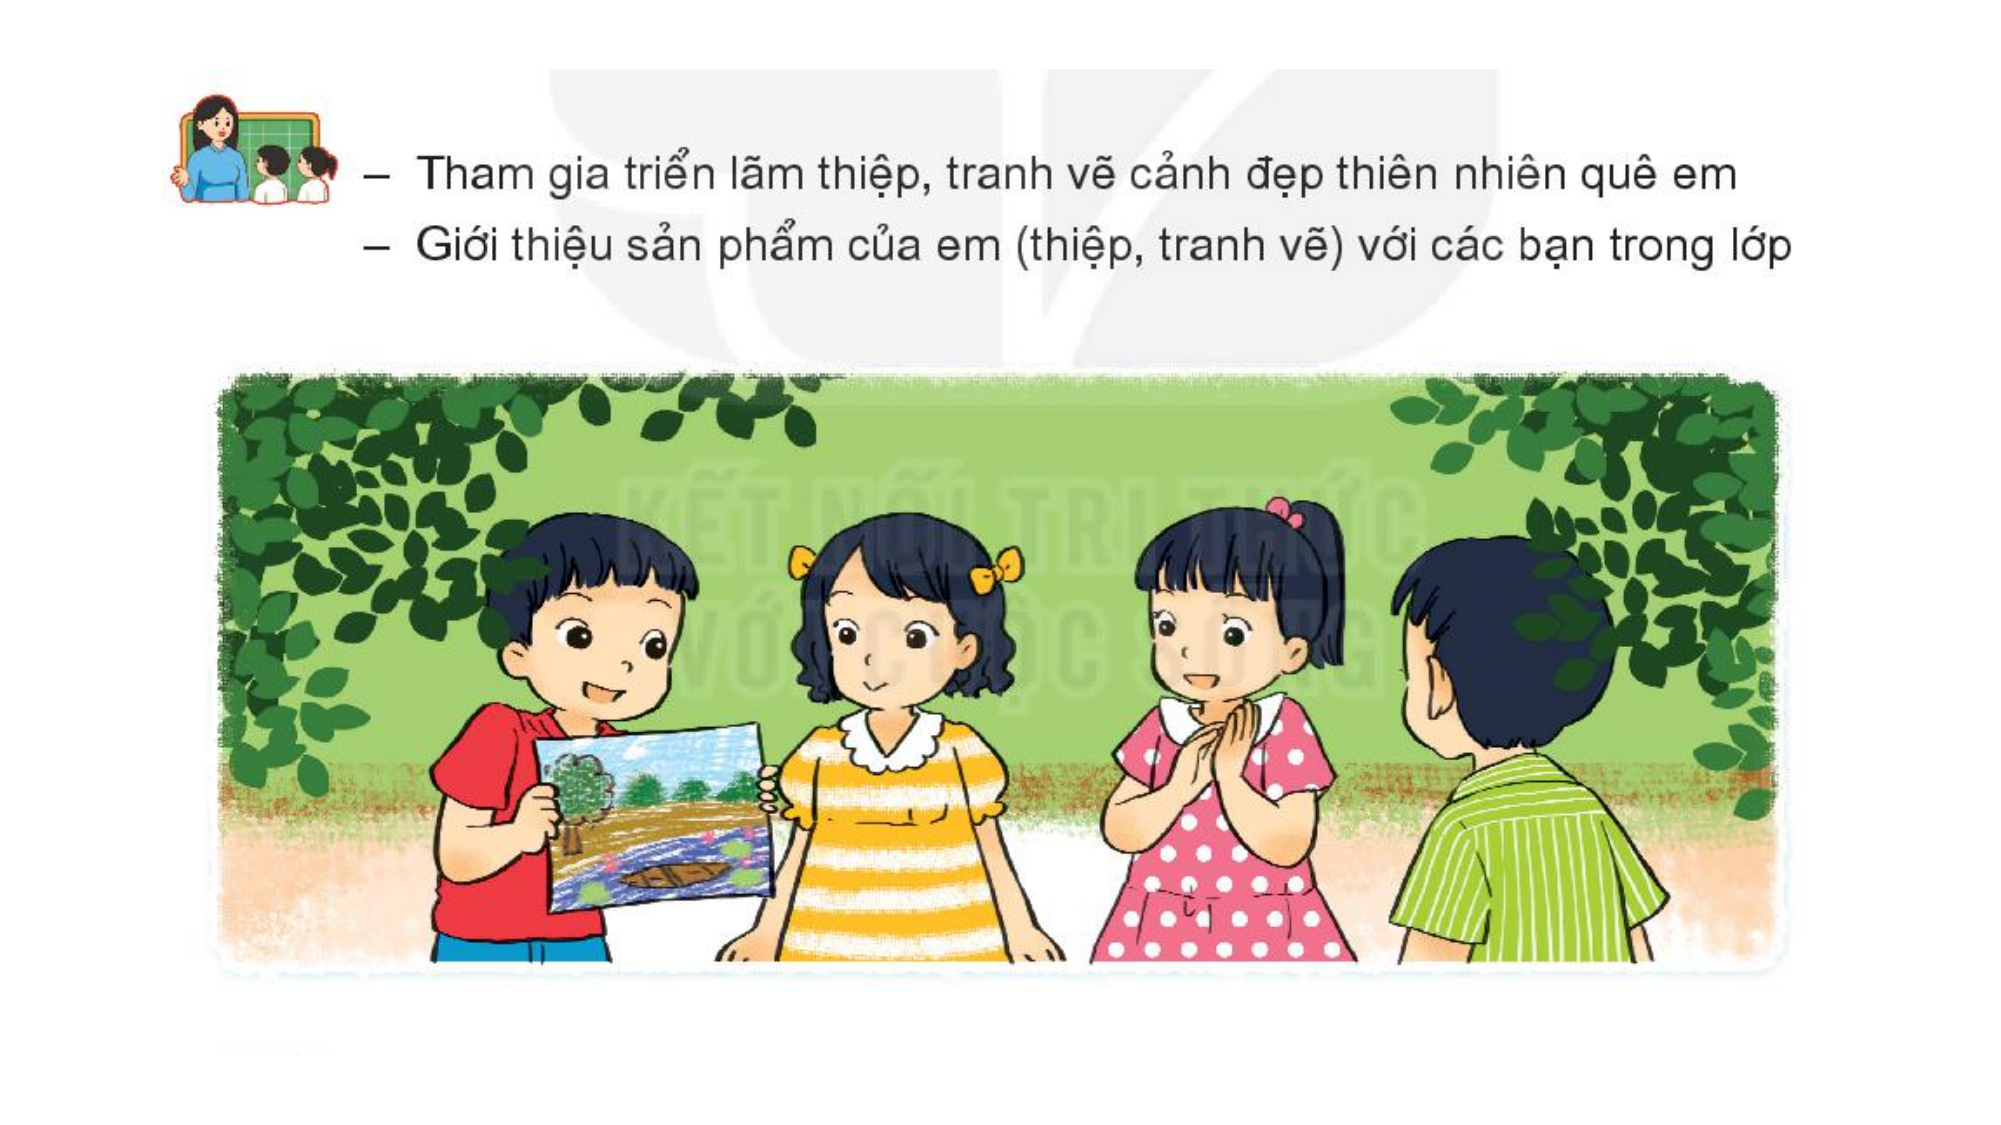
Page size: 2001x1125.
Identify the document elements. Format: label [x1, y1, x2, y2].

picture [154, 69, 1846, 1056]
